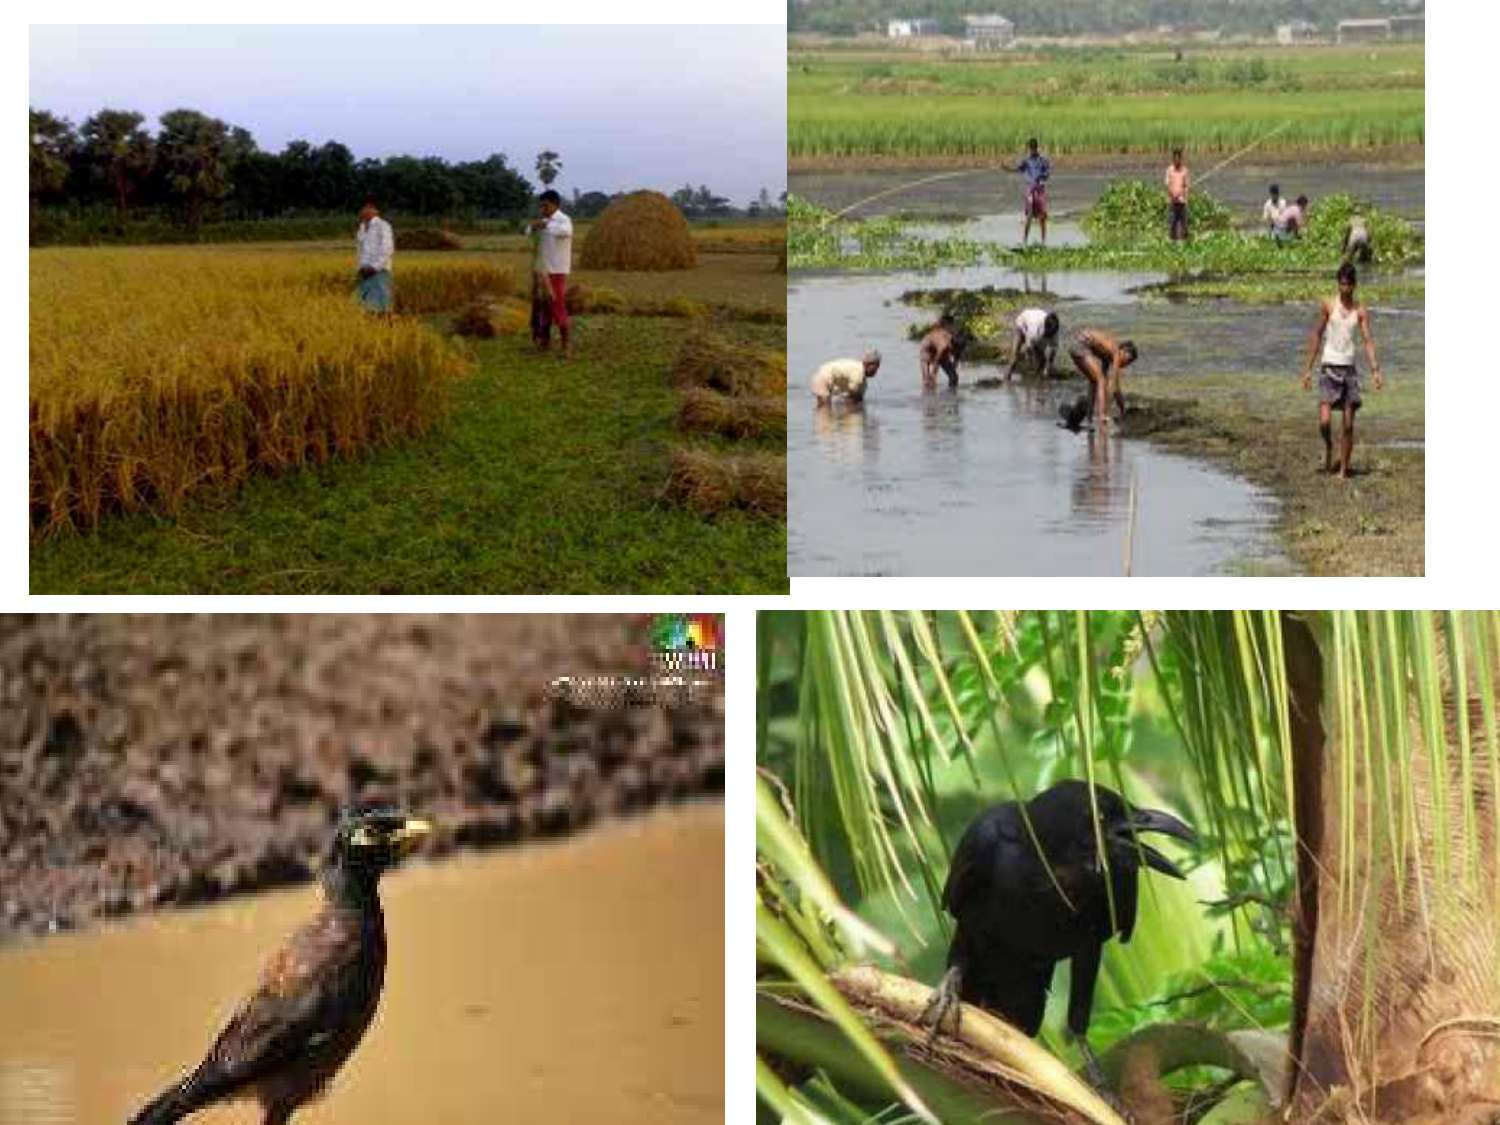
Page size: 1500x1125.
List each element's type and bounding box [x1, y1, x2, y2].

list [29, 24, 790, 595]
picture [787, 0, 1426, 577]
picture [0, 613, 726, 1125]
picture [755, 610, 1500, 1125]
